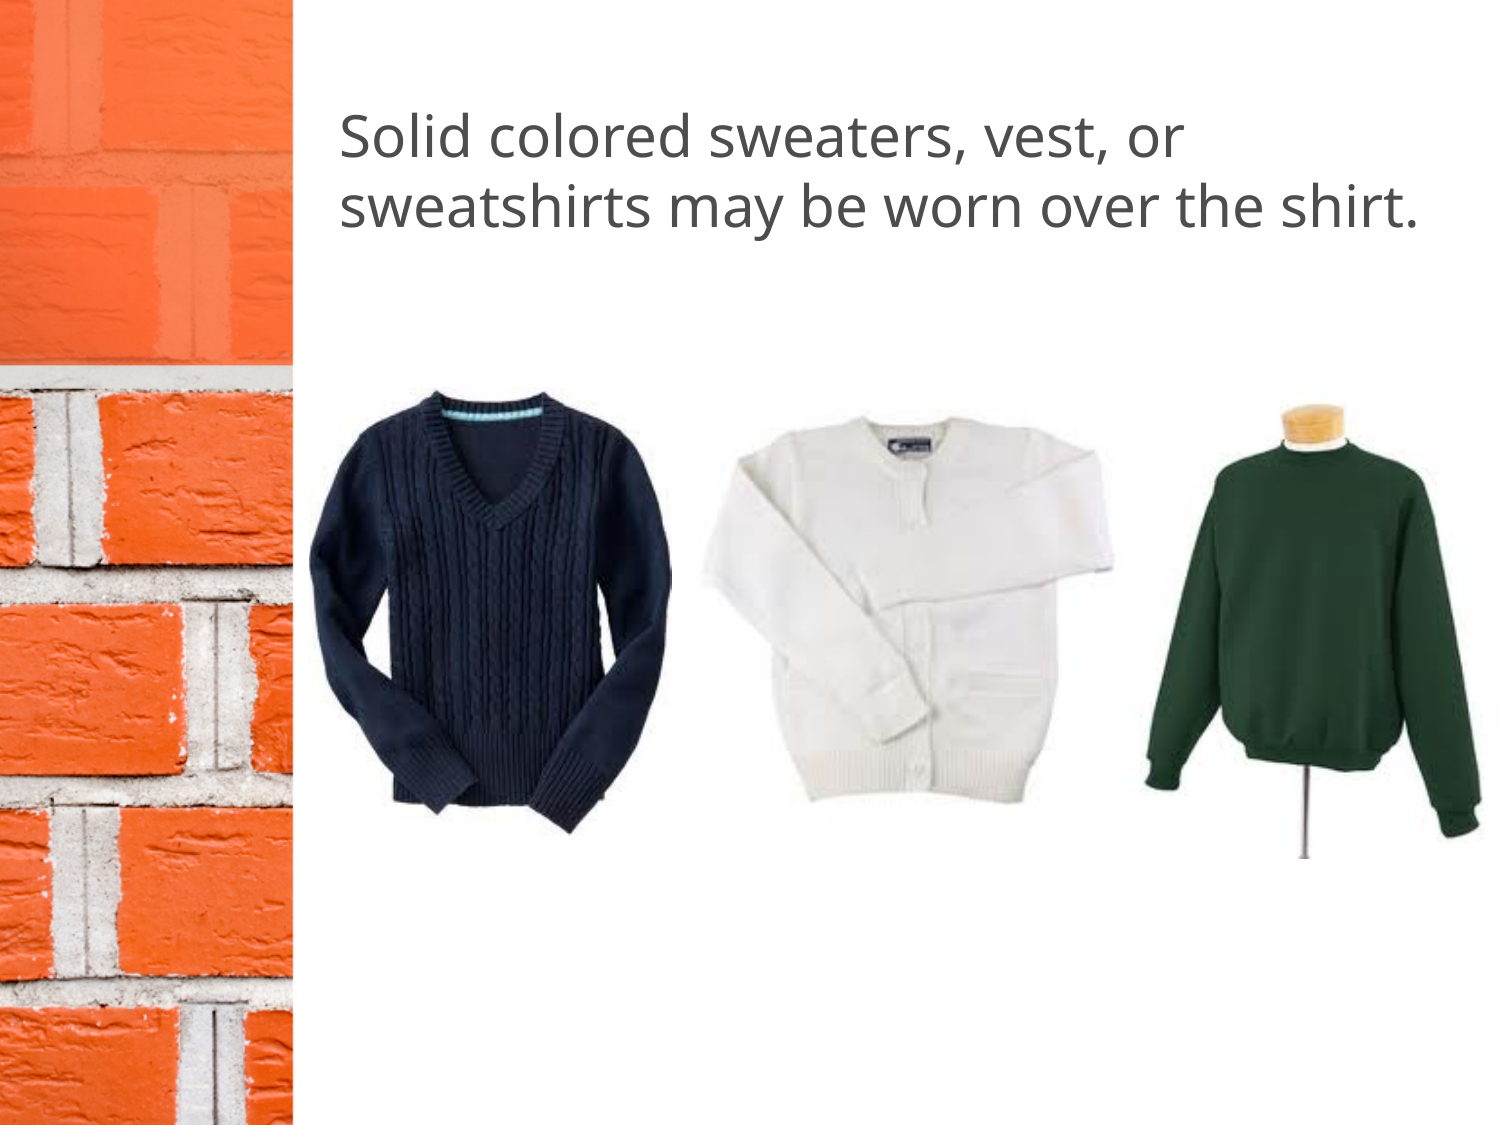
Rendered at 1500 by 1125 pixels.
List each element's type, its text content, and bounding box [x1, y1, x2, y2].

title Solid colored sweaters, vest, or sweatshirts may be worn over the shirt. [324, 62, 1463, 275]
picture [0, 0, 1500, 1125]
